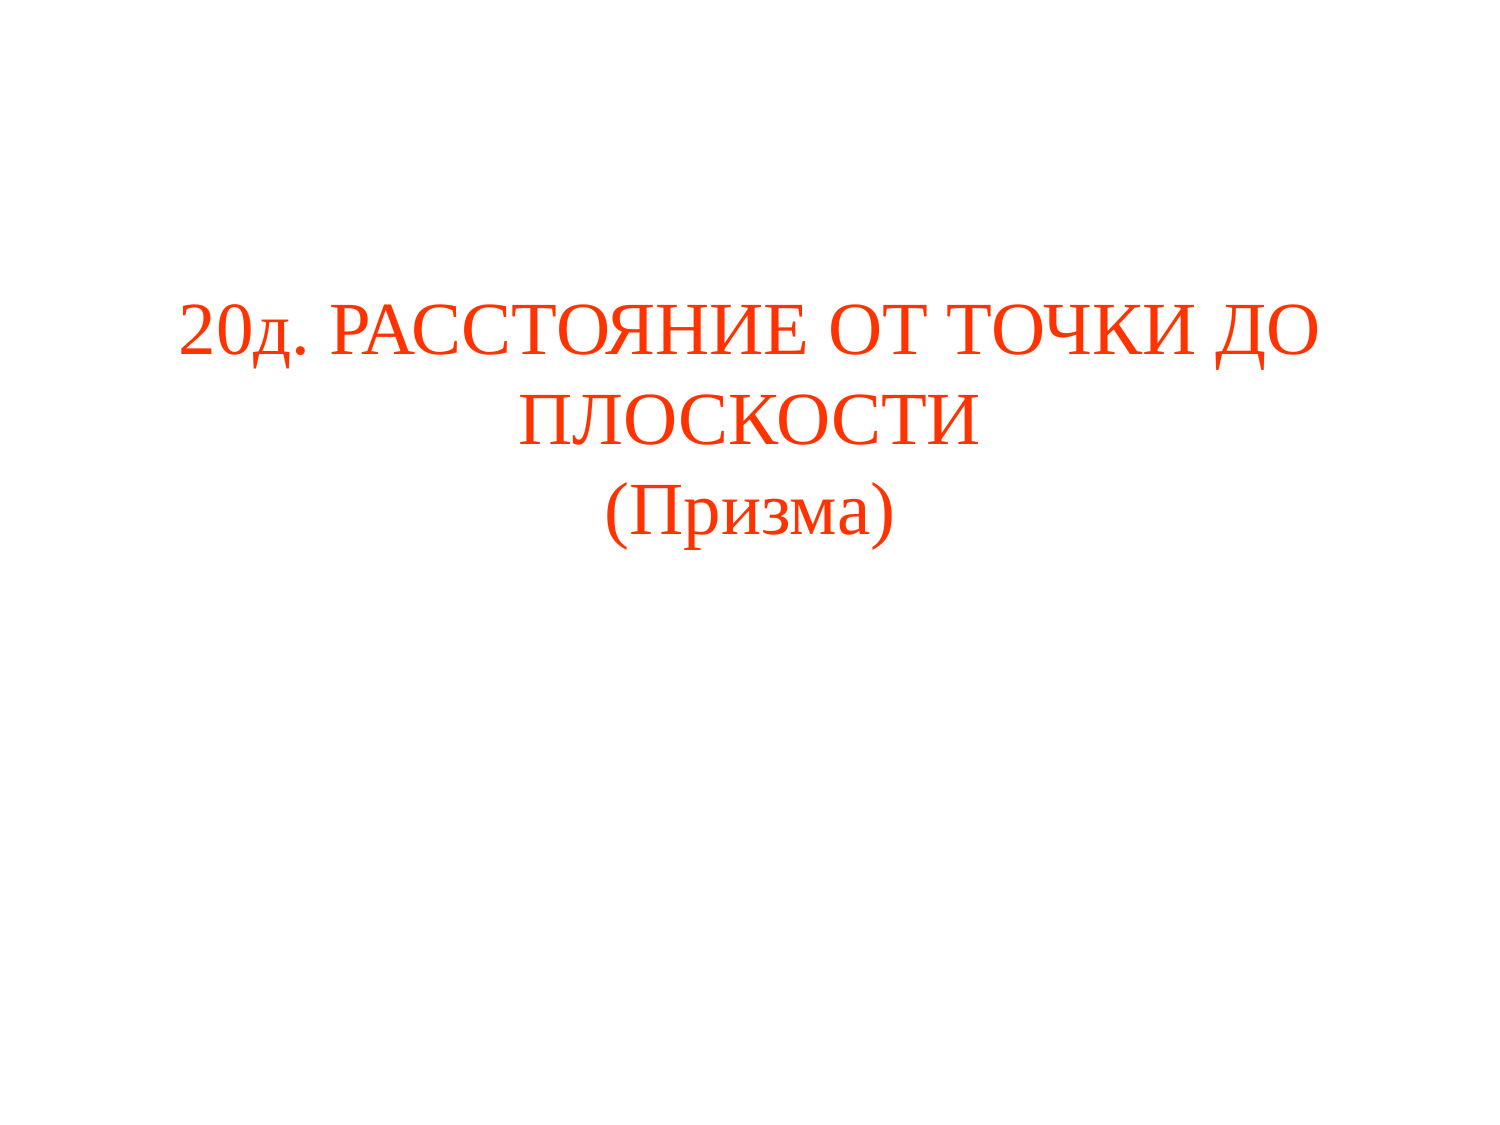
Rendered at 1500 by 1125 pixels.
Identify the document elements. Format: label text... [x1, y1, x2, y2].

title 20д. РАССТОЯНИЕ ОТ ТОЧКИ ДО ПЛОСКОСТИ (Призма) [112, 290, 1388, 539]
